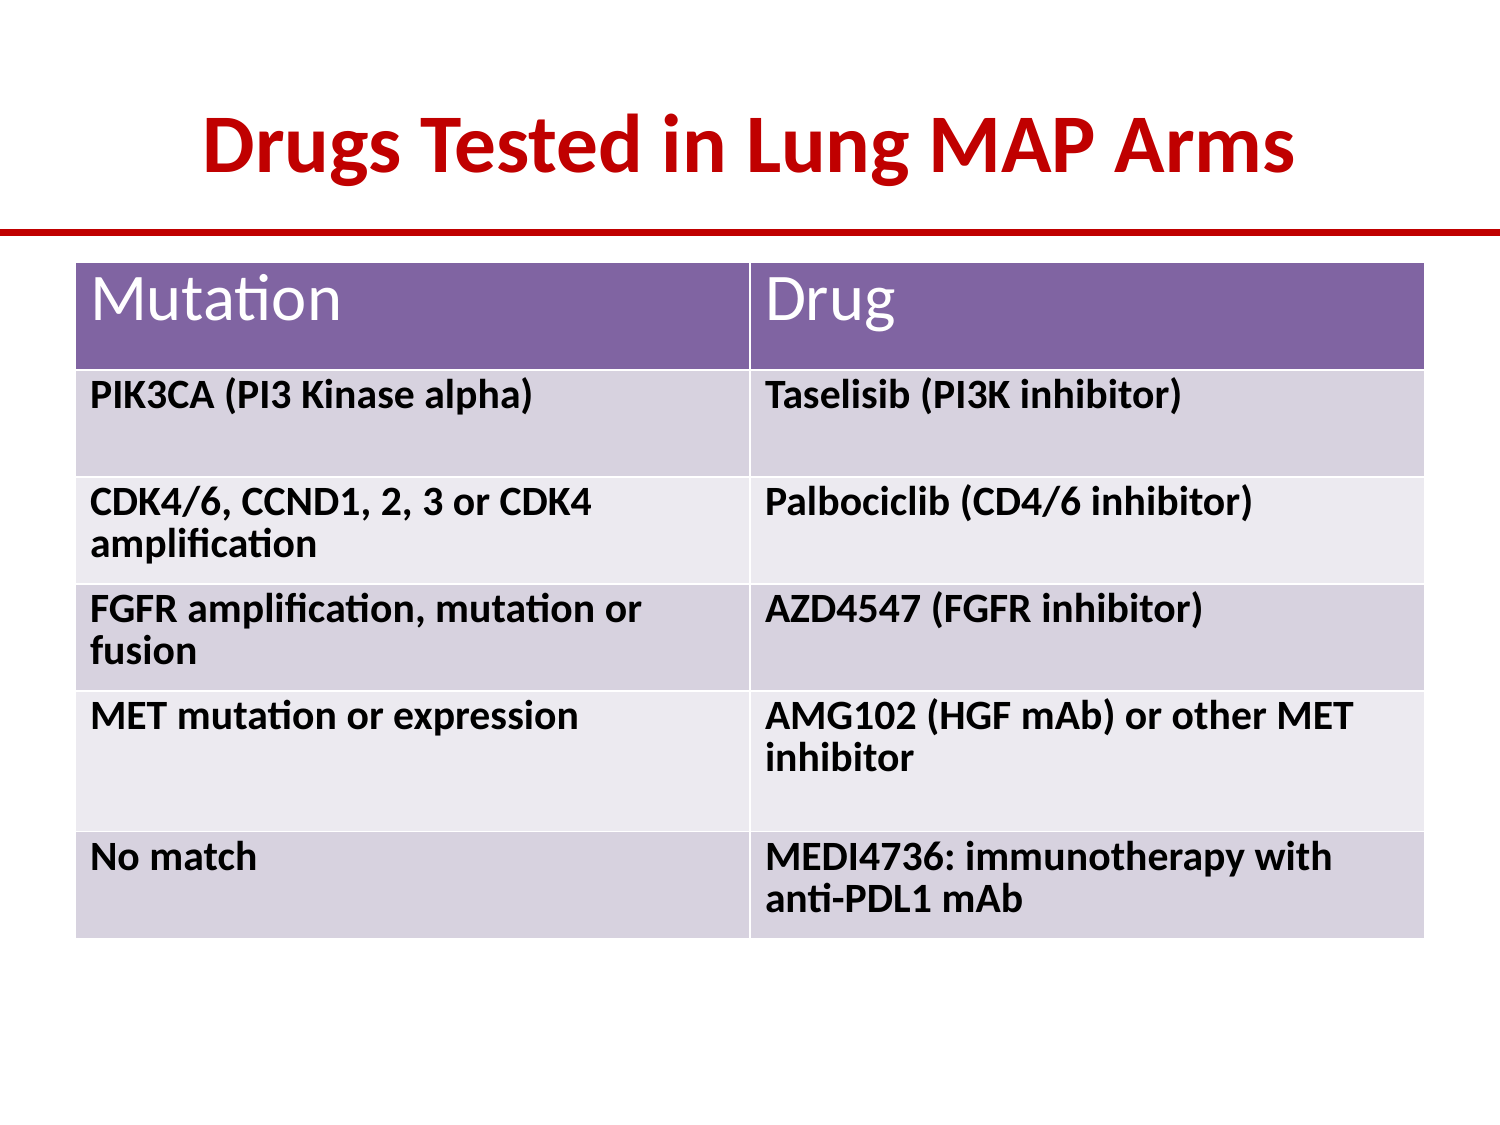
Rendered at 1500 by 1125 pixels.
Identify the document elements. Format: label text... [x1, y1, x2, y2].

table_cell Taselisib (PI3K inhibitor) [751, 371, 1424, 476]
table_cell FGFR amplification, mutation or fusion [76, 585, 749, 690]
table_header Drug [751, 263, 1424, 369]
table_cell MET mutation or expression [76, 692, 749, 831]
table_cell Palbociclib (CD4/6 inhibitor) [751, 478, 1424, 583]
table_cell AZD4547 (FGFR inhibitor) [751, 585, 1424, 690]
title Drugs Tested in Lung MAP Arms [75, 45, 1425, 229]
table_cell No match [76, 832, 749, 938]
table_cell CDK4/6, CCND1, 2, 3 or CDK4 amplification [76, 478, 749, 583]
table_header Mutation [76, 263, 749, 369]
table_cell PIK3CA (PI3 Kinase alpha) [76, 371, 749, 476]
table_cell MEDI4736: immunotherapy with anti-PDL1 mAb [751, 832, 1424, 938]
table_cell AMG102 (HGF mAb) or other MET inhibitor [751, 692, 1424, 831]
